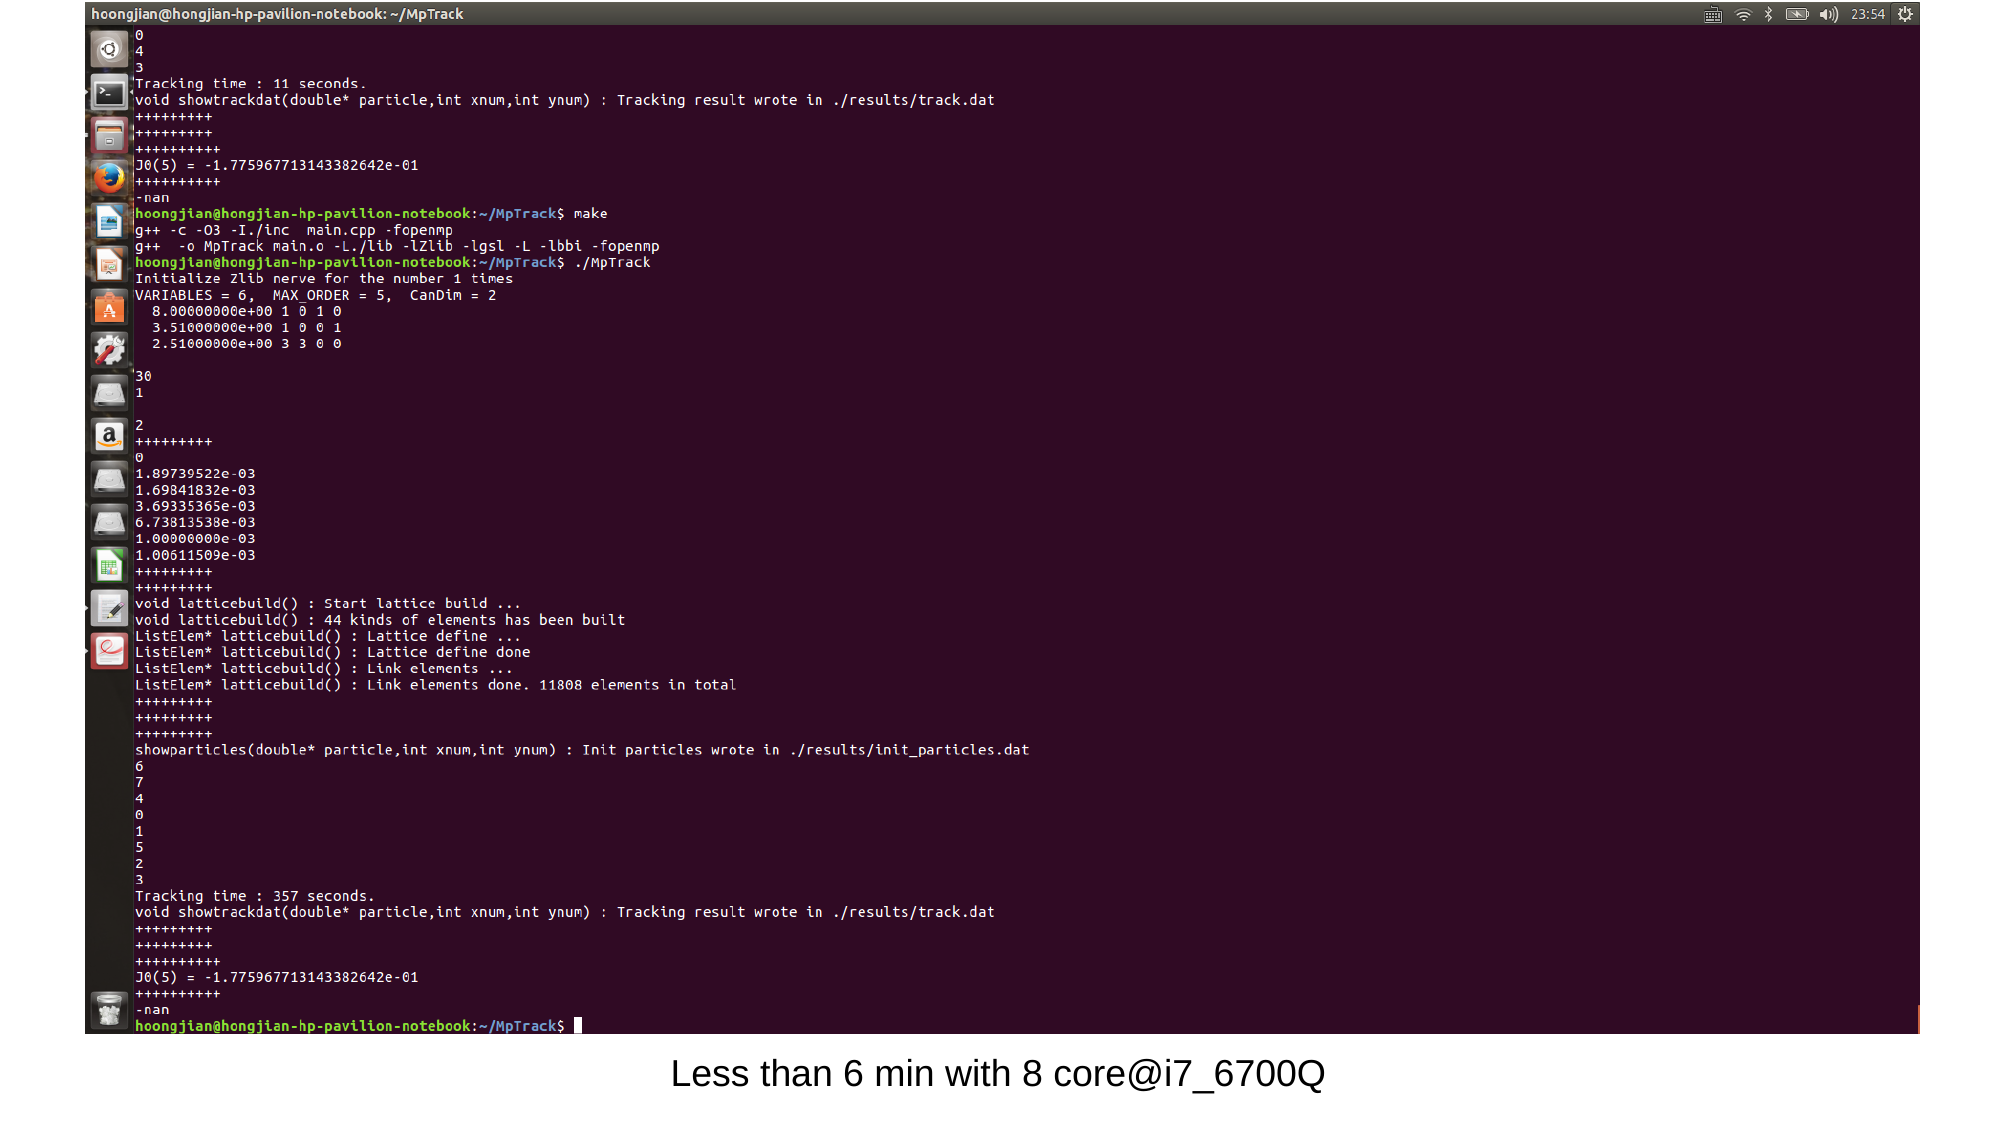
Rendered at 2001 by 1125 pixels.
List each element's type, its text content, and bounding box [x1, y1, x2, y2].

text_box Less than 6 min with 8 core@i7_6700Q [655, 1041, 1416, 1099]
picture [85, 2, 1920, 1034]
